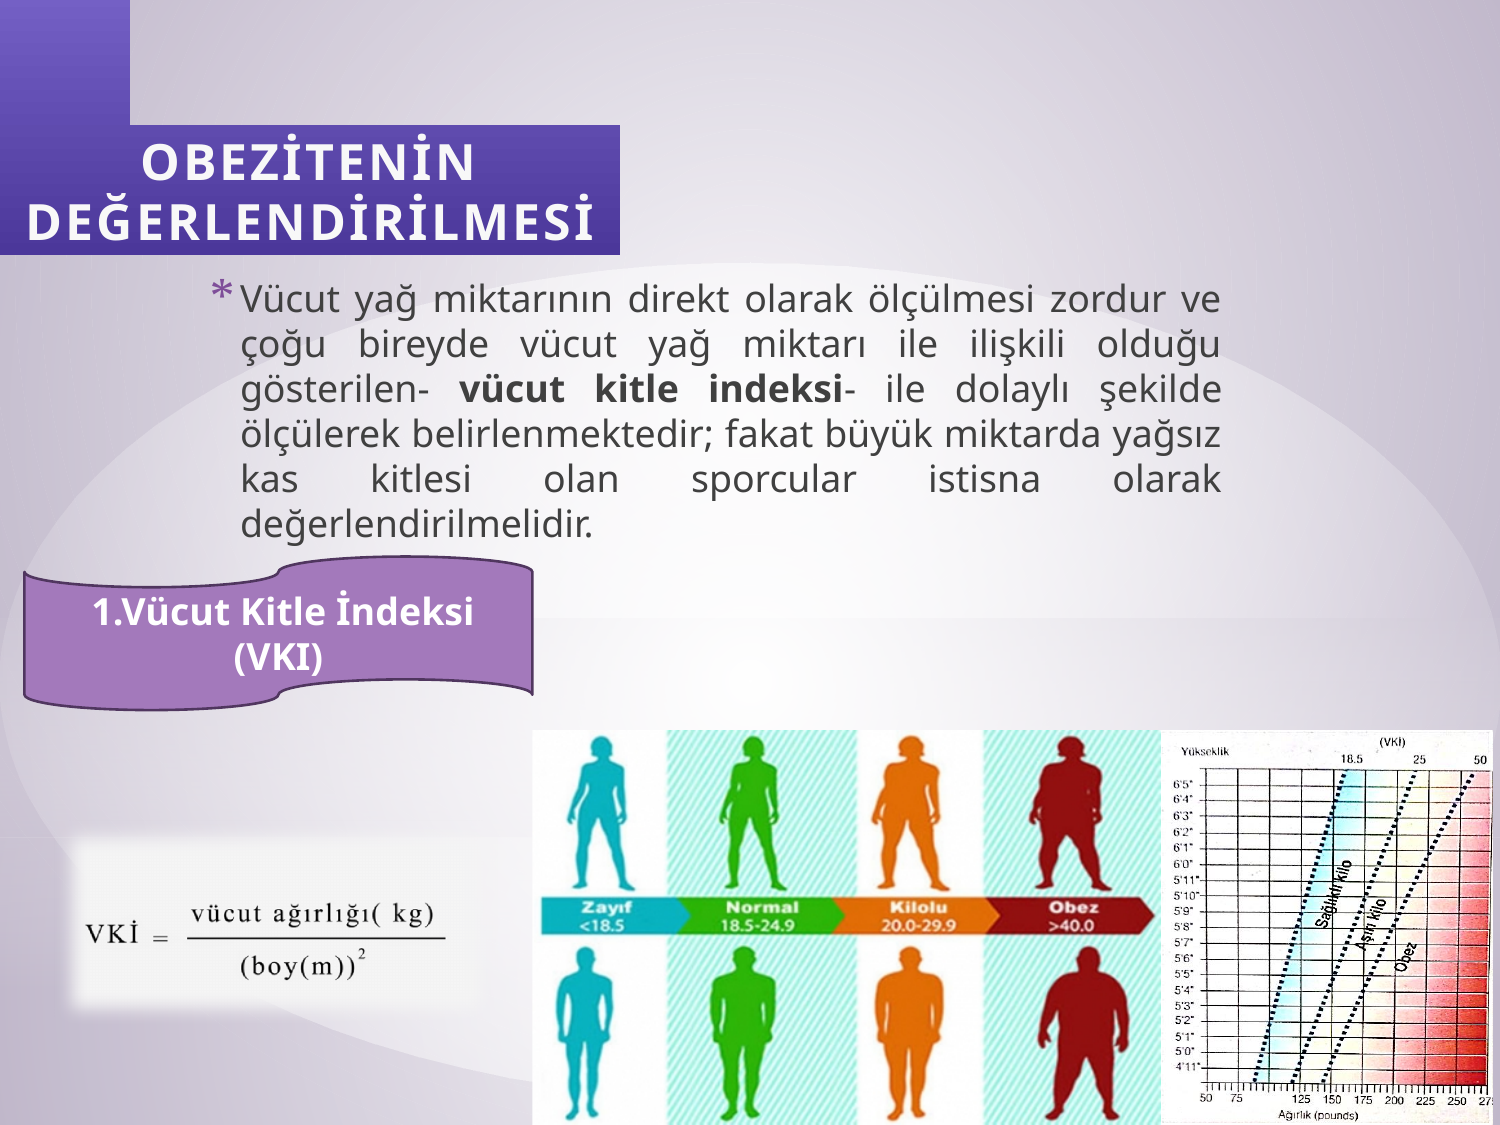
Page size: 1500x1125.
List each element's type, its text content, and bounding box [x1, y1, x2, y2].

text_box OBEZİTENİN DEĞERLENDİRİLMESİ [0, 0, 621, 256]
picture [54, 820, 498, 1027]
list Vücut yağ miktarının direkt olarak ölçülmesi zordur ve çoğu bireyde vücut yağ miktarı ile ilişkili olduğu gösterilen- vücut kitle indeksi- ile dolaylı şekil­de ölçülerek belirlenmektedir; fakat büyük miktarda yağsız kas kitlesi olan sporcular istisna olarak değerlendirilmelidir. [187, 267, 1238, 690]
text_box 1.Vücut Kitle İndeksi (VKI) [23, 555, 534, 712]
picture [532, 729, 1493, 1125]
